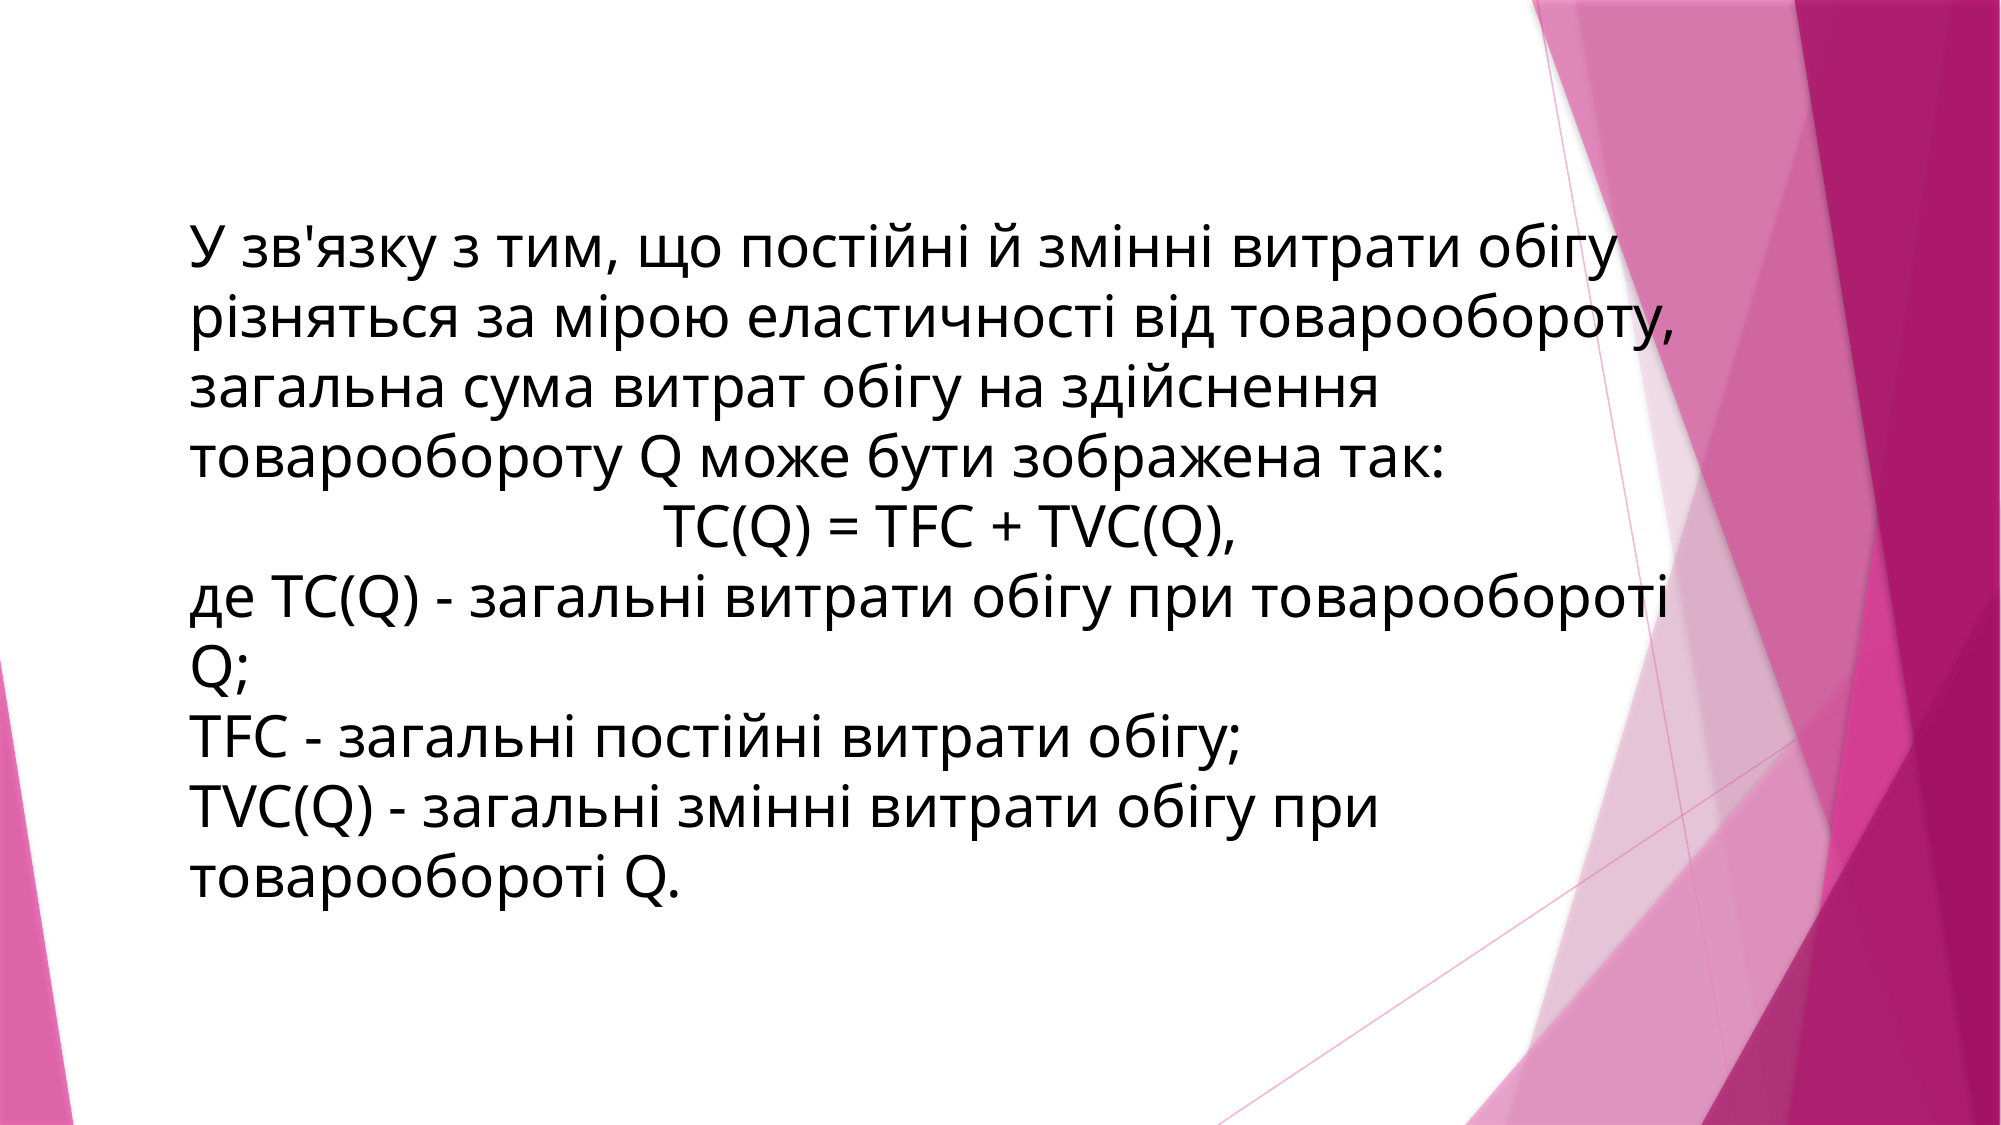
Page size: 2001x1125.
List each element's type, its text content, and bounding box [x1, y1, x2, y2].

text_box У зв'язку з тим, що постійні й змінні витрати обігу різняться за мірою еластичності від товарообороту, загальна сума витрат обігу на здійснення товарообороту Q може бути зображена так: TC(Q) = TFC + TVC(Q), де TC(Q) - загальні витрати обігу при товарообороті Q; TFC - загальні постійні витрати обігу; TVC(Q) - загальні змінні витрати обігу при товарообороті Q. [174, 201, 1728, 917]
